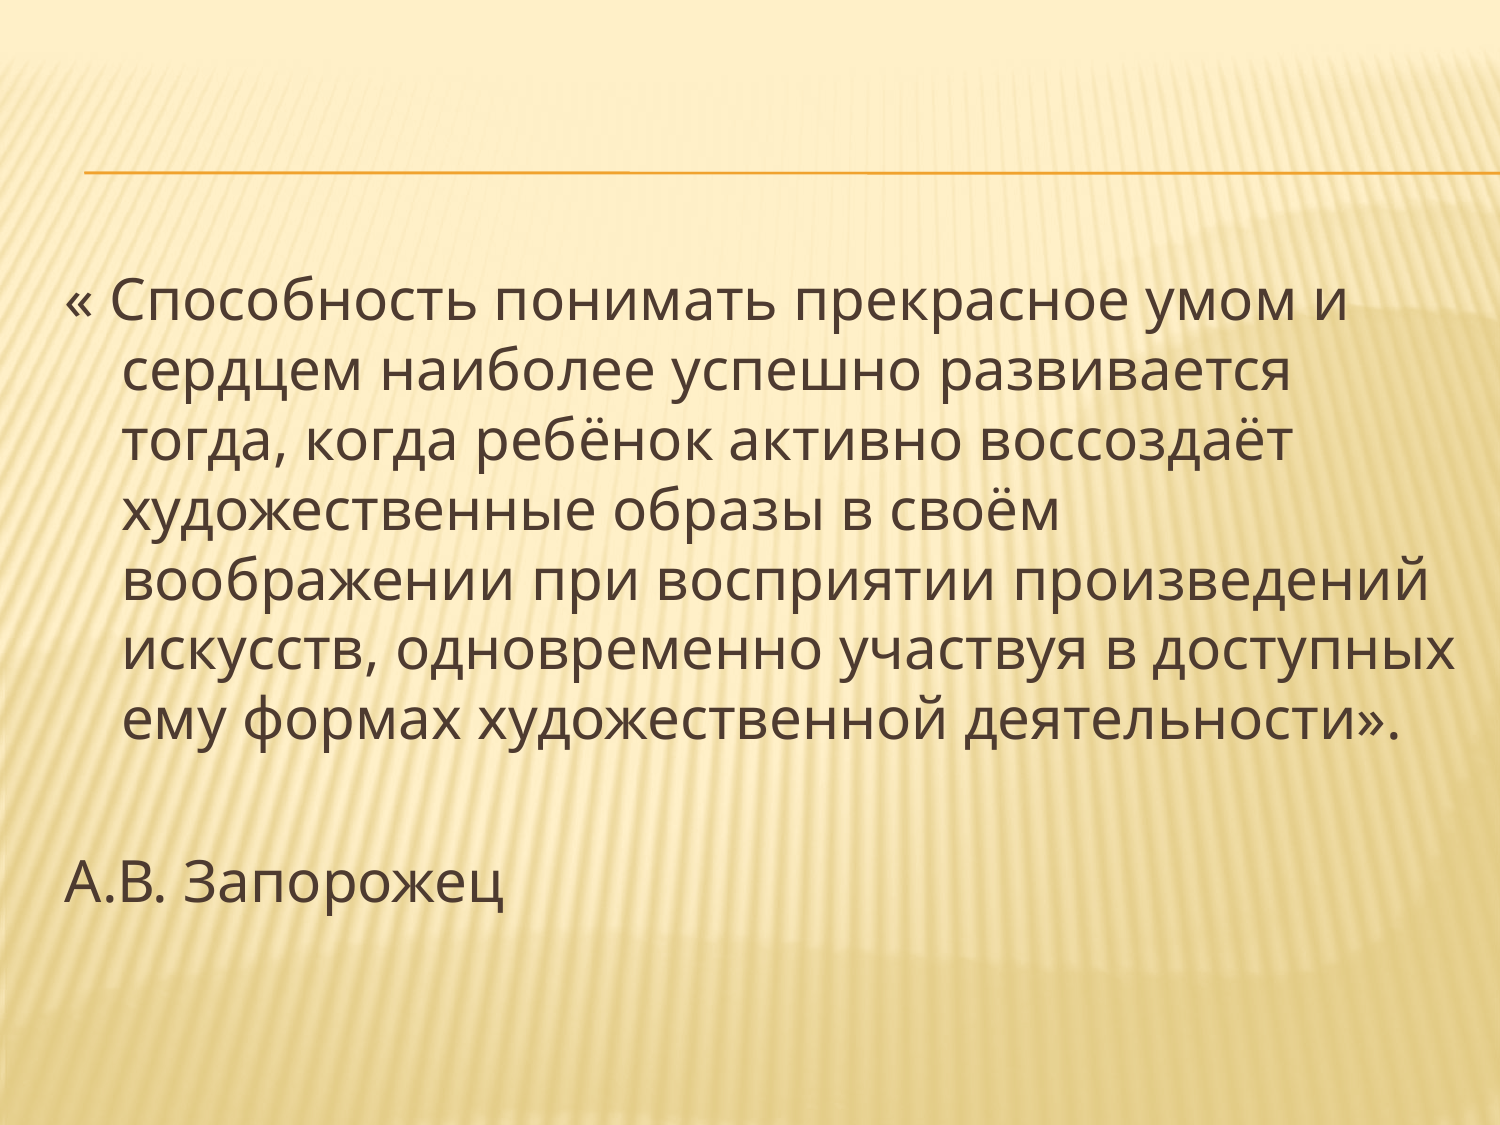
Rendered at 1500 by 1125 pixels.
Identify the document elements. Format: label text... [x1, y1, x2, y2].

list « Способность понимать прекрасное умом и сердцем наиболее успешно развивается тогда, когда ребёнок активно воссоздаёт художественные образы в своём воображении при восприятии произведений искусств, одновременно участвуя в доступных ему формах художественной деятельности». А.В. Запорожец [50, 254, 1475, 998]
